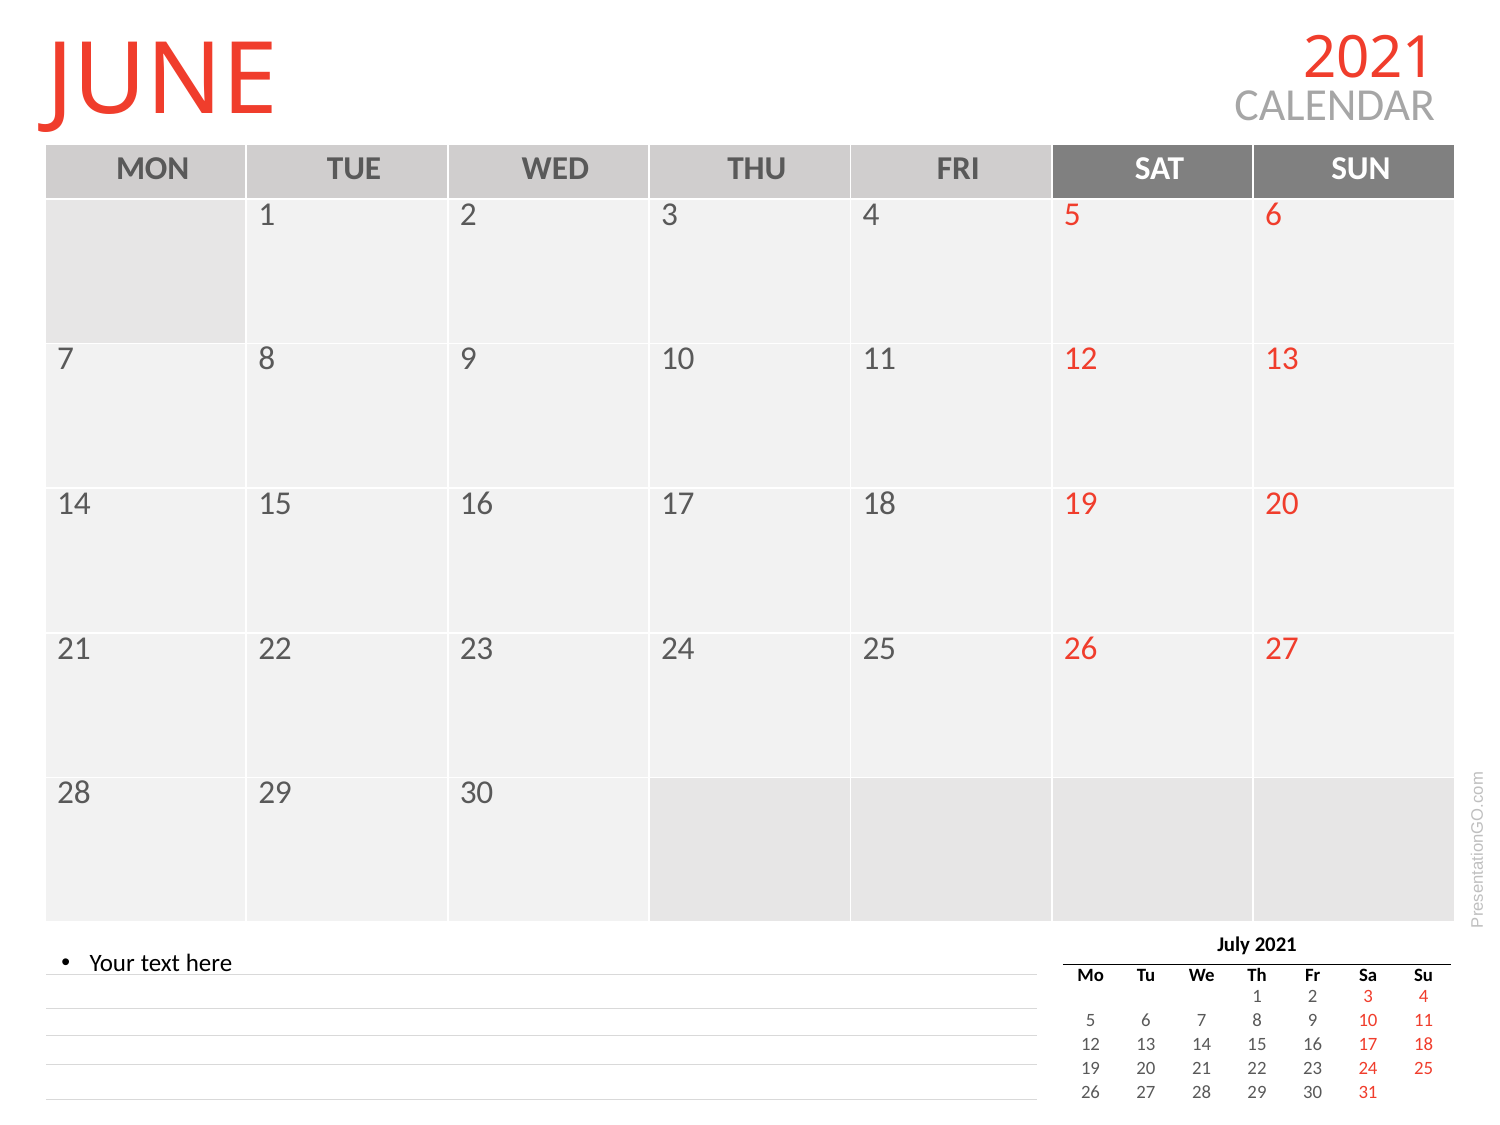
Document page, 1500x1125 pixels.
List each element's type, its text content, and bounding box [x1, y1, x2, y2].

list Your text here [46, 939, 1038, 1103]
table_cell 10 [650, 344, 850, 487]
table_cell 11 [851, 344, 1051, 487]
table_cell 13 [1254, 344, 1454, 487]
table_cell 7 [46, 344, 245, 487]
table_cell [46, 200, 245, 343]
table_cell 21 [46, 634, 245, 777]
table_cell [650, 778, 850, 921]
table_cell [1053, 778, 1252, 921]
title June [46, 19, 795, 124]
table_cell 3 [650, 200, 850, 343]
table_header Tue [247, 145, 447, 198]
table_cell 4 [851, 200, 1051, 343]
table_cell [1254, 778, 1454, 921]
table_cell 19 [1053, 489, 1252, 632]
table_cell 8 [247, 344, 447, 487]
table_header Thu [650, 145, 850, 198]
table_cell 18 [851, 489, 1051, 632]
table_header Sun [1254, 145, 1454, 198]
table_cell 24 [650, 634, 850, 777]
table_cell 23 [449, 634, 648, 777]
table_cell 16 [449, 489, 648, 632]
table_cell 14 [46, 489, 245, 632]
table_cell 26 [1053, 634, 1252, 777]
table_cell 15 [247, 489, 447, 632]
table_cell [851, 778, 1051, 921]
table_cell 20 [1254, 489, 1454, 632]
table_cell 29 [247, 778, 447, 921]
table_cell 2 [449, 200, 648, 343]
table_cell 1 [247, 200, 447, 343]
table_cell 28 [46, 778, 245, 921]
table_header Mon [46, 145, 245, 198]
table_header Fri [851, 145, 1051, 198]
table_cell 5 [1053, 200, 1252, 343]
table_cell 17 [650, 489, 850, 632]
table_header Wed [449, 145, 648, 198]
table_cell 12 [1053, 344, 1252, 487]
table_header Sat [1053, 145, 1252, 198]
table_cell 22 [247, 634, 447, 777]
table_cell 25 [851, 634, 1051, 777]
table_cell 30 [449, 778, 648, 921]
table_cell 27 [1254, 634, 1454, 777]
table_cell 9 [449, 344, 648, 487]
table_cell 6 [1254, 200, 1454, 343]
